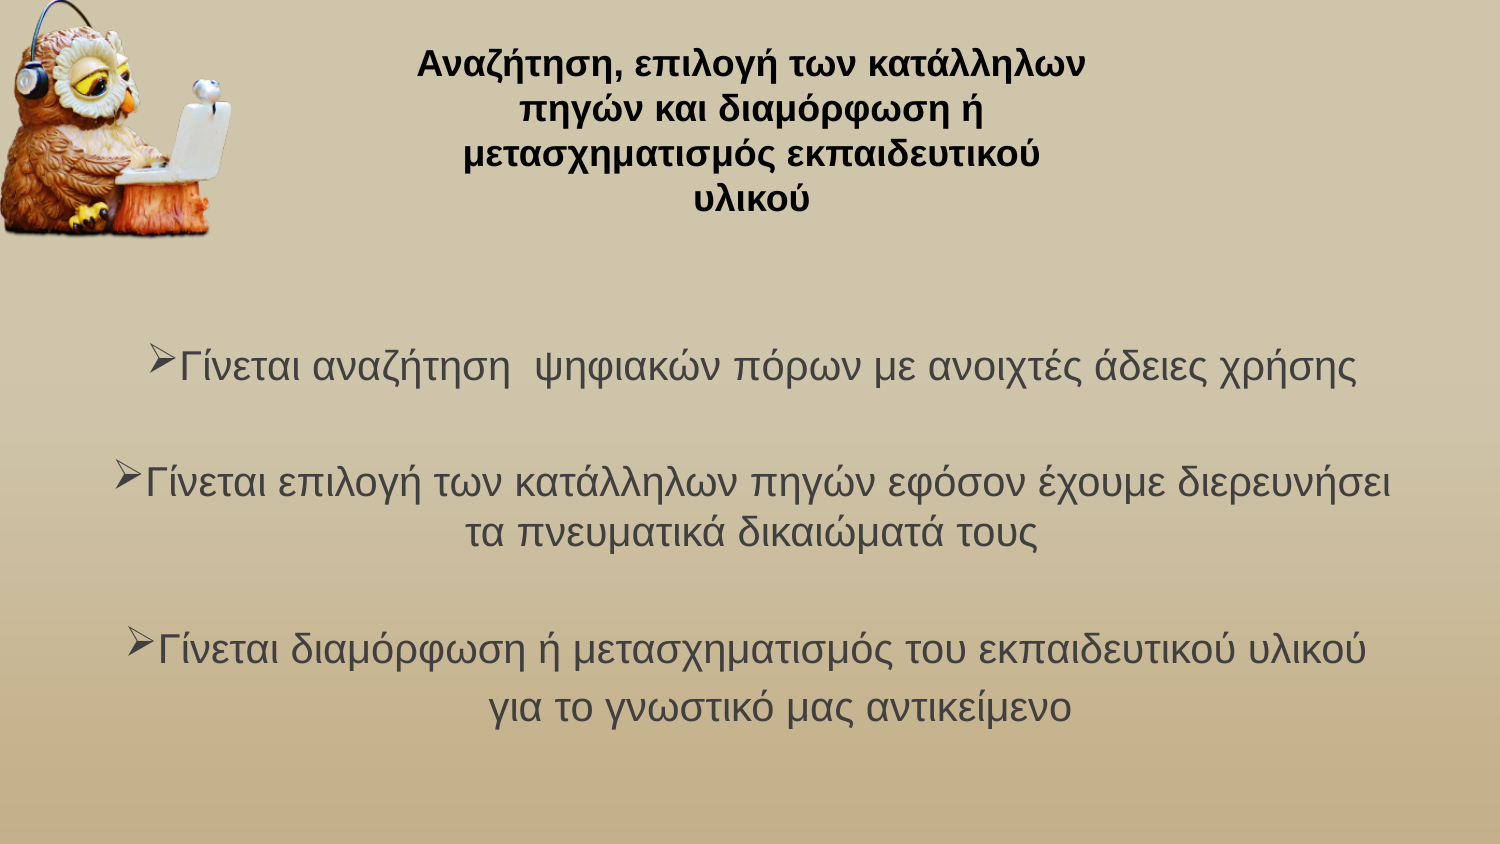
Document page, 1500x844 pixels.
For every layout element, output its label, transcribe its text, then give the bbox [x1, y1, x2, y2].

title Αναζήτηση, επιλογή των κατάλληλων πηγών και διαμόρφωση ή μετασχηματισμός εκπαιδευτικού υλικού [236, 32, 1427, 173]
list Γίνεται αναζήτηση ψηφιακών πόρων με ανοιχτές άδειες χρήσης Γίνεται επιλογή των κατάλληλων πηγών εφόσον έχουμε διερευνήσει τα πνευματικά δικαιώματά τους Γίνεται διαμόρφωση ή μετασχηματισμός του εκπαιδευτικού υλικού για το γνωστικό μας αντικείμενο [76, 197, 1427, 755]
picture [0, 0, 1500, 844]
